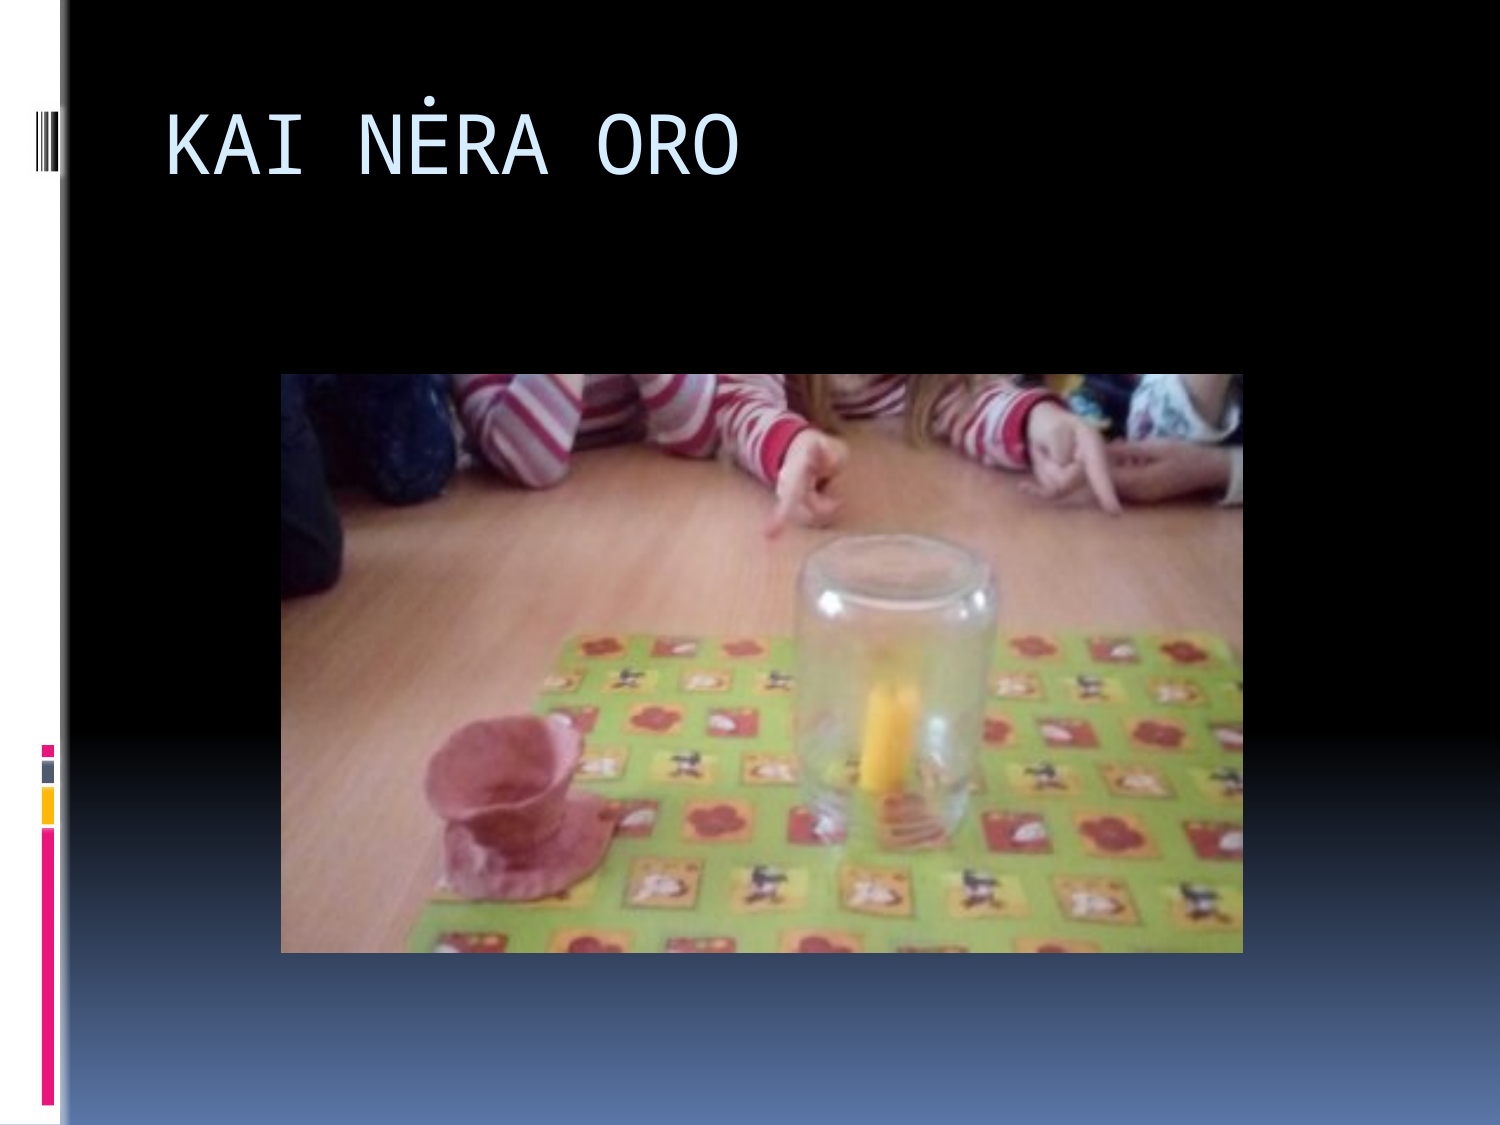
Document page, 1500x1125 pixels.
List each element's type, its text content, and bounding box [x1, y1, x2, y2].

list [280, 374, 1243, 954]
title KAI NĖRA ORO [150, 83, 1425, 234]
